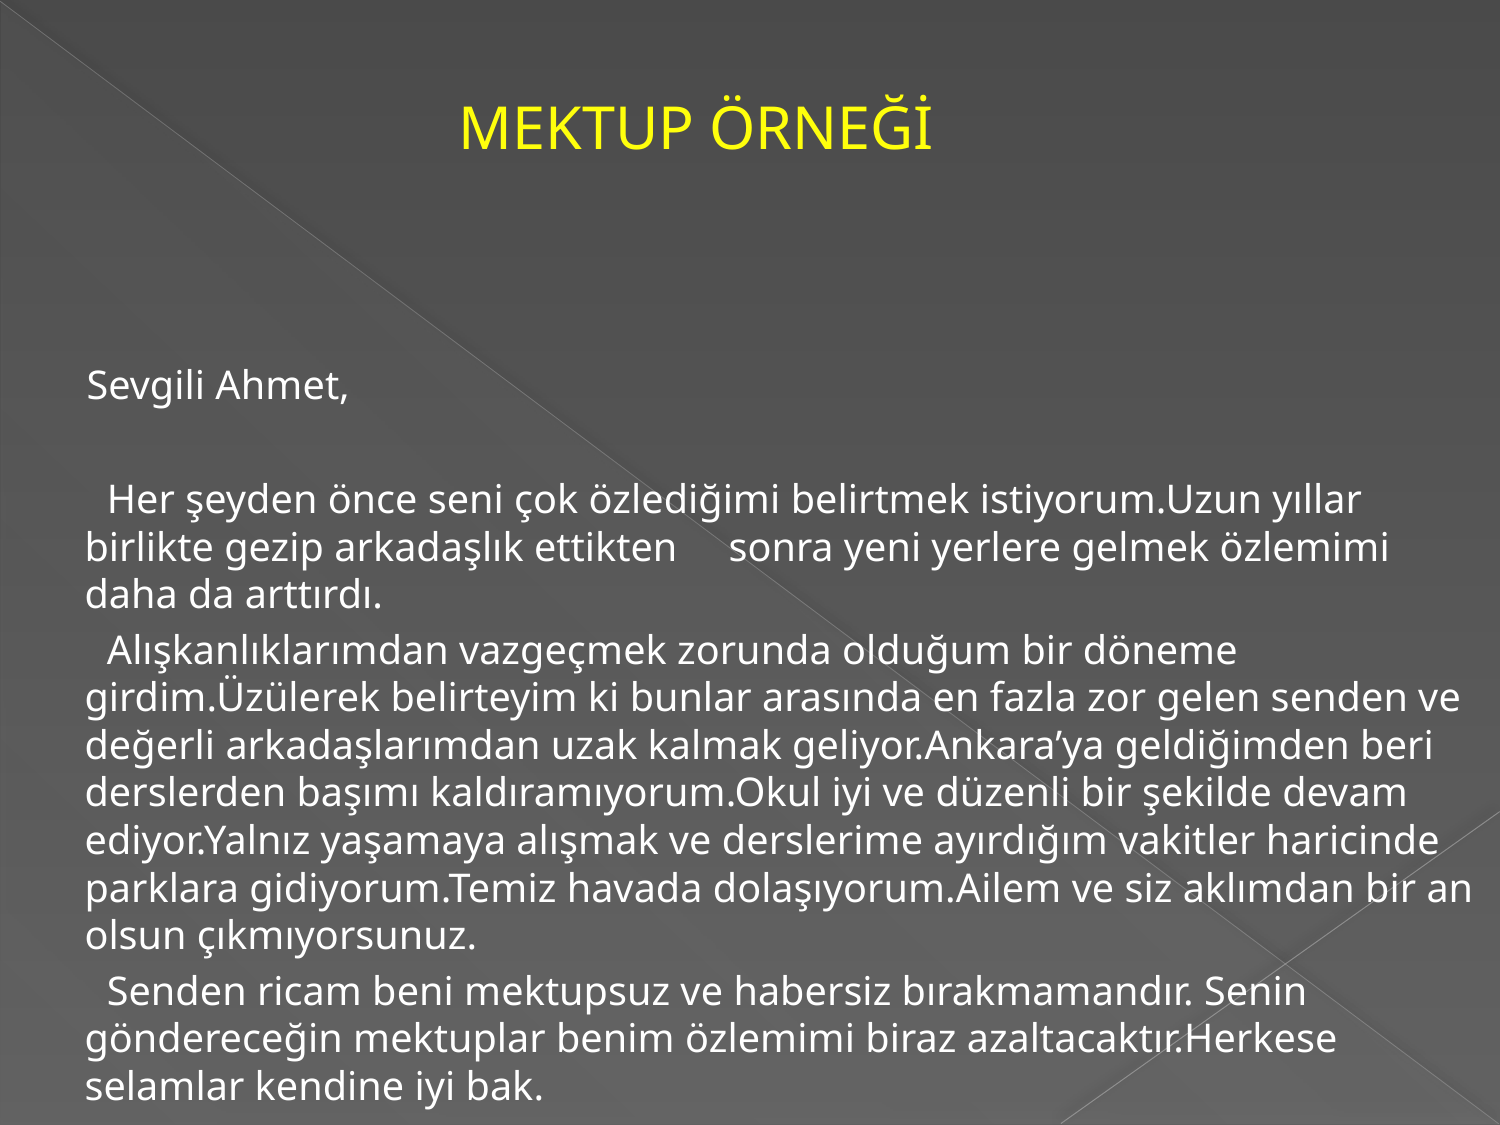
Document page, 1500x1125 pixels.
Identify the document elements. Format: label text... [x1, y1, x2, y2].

list MEKTUP ÖRNEĞİ Sevgili Ahmet, Her şeyden önce seni çok özlediğimi belirtmek istiyorum.Uzun yıllar birlikte gezip arkadaşlık ettikten sonra yeni yerlere gelmek özlemimi daha da arttırdı. Alışkanlıklarımdan vazgeçmek zorunda olduğum bir döneme girdim.Üzülerek belirteyim ki bunlar arasında en fazla zor gelen senden ve değerli arkadaşlarımdan uzak kalmak geliyor.Ankara’ya geldiğimden beri derslerden başımı kaldıramıyorum.Okul iyi ve düzenli bir şekilde devam ediyor.Yalnız yaşamaya alışmak ve derslerime ayırdığım vakitler haricinde parklara gidiyorum.Temiz havada dolaşıyorum.Ailem ve siz aklımdan bir an olsun çıkmıyorsunuz. Senden ricam beni mektupsuz ve habersiz bırakmamandır. Senin göndereceğin mektuplar benim özlemimi biraz azaltacaktır.Herkese selamlar kendine iyi bak. [0, 0, 1500, 1125]
